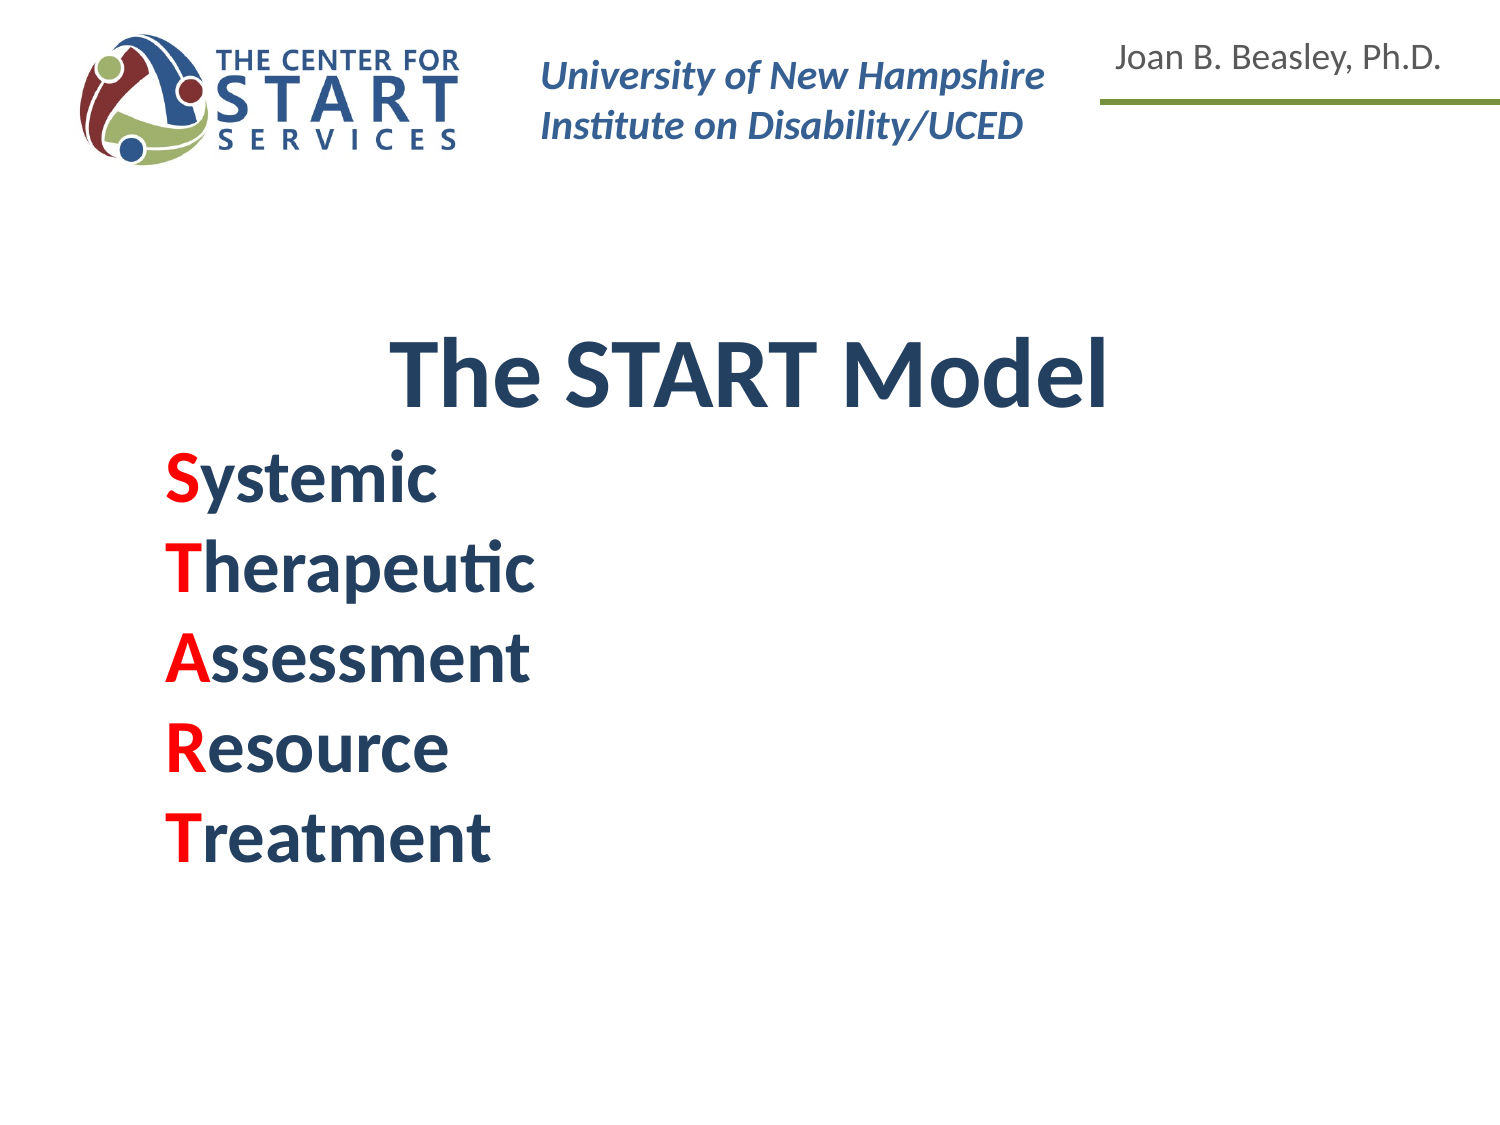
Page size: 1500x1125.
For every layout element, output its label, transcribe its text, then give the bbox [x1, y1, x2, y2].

title The START Model Systemic Therapeutic Assessment Resource Treatment [150, 350, 1350, 475]
picture [50, 6, 489, 193]
